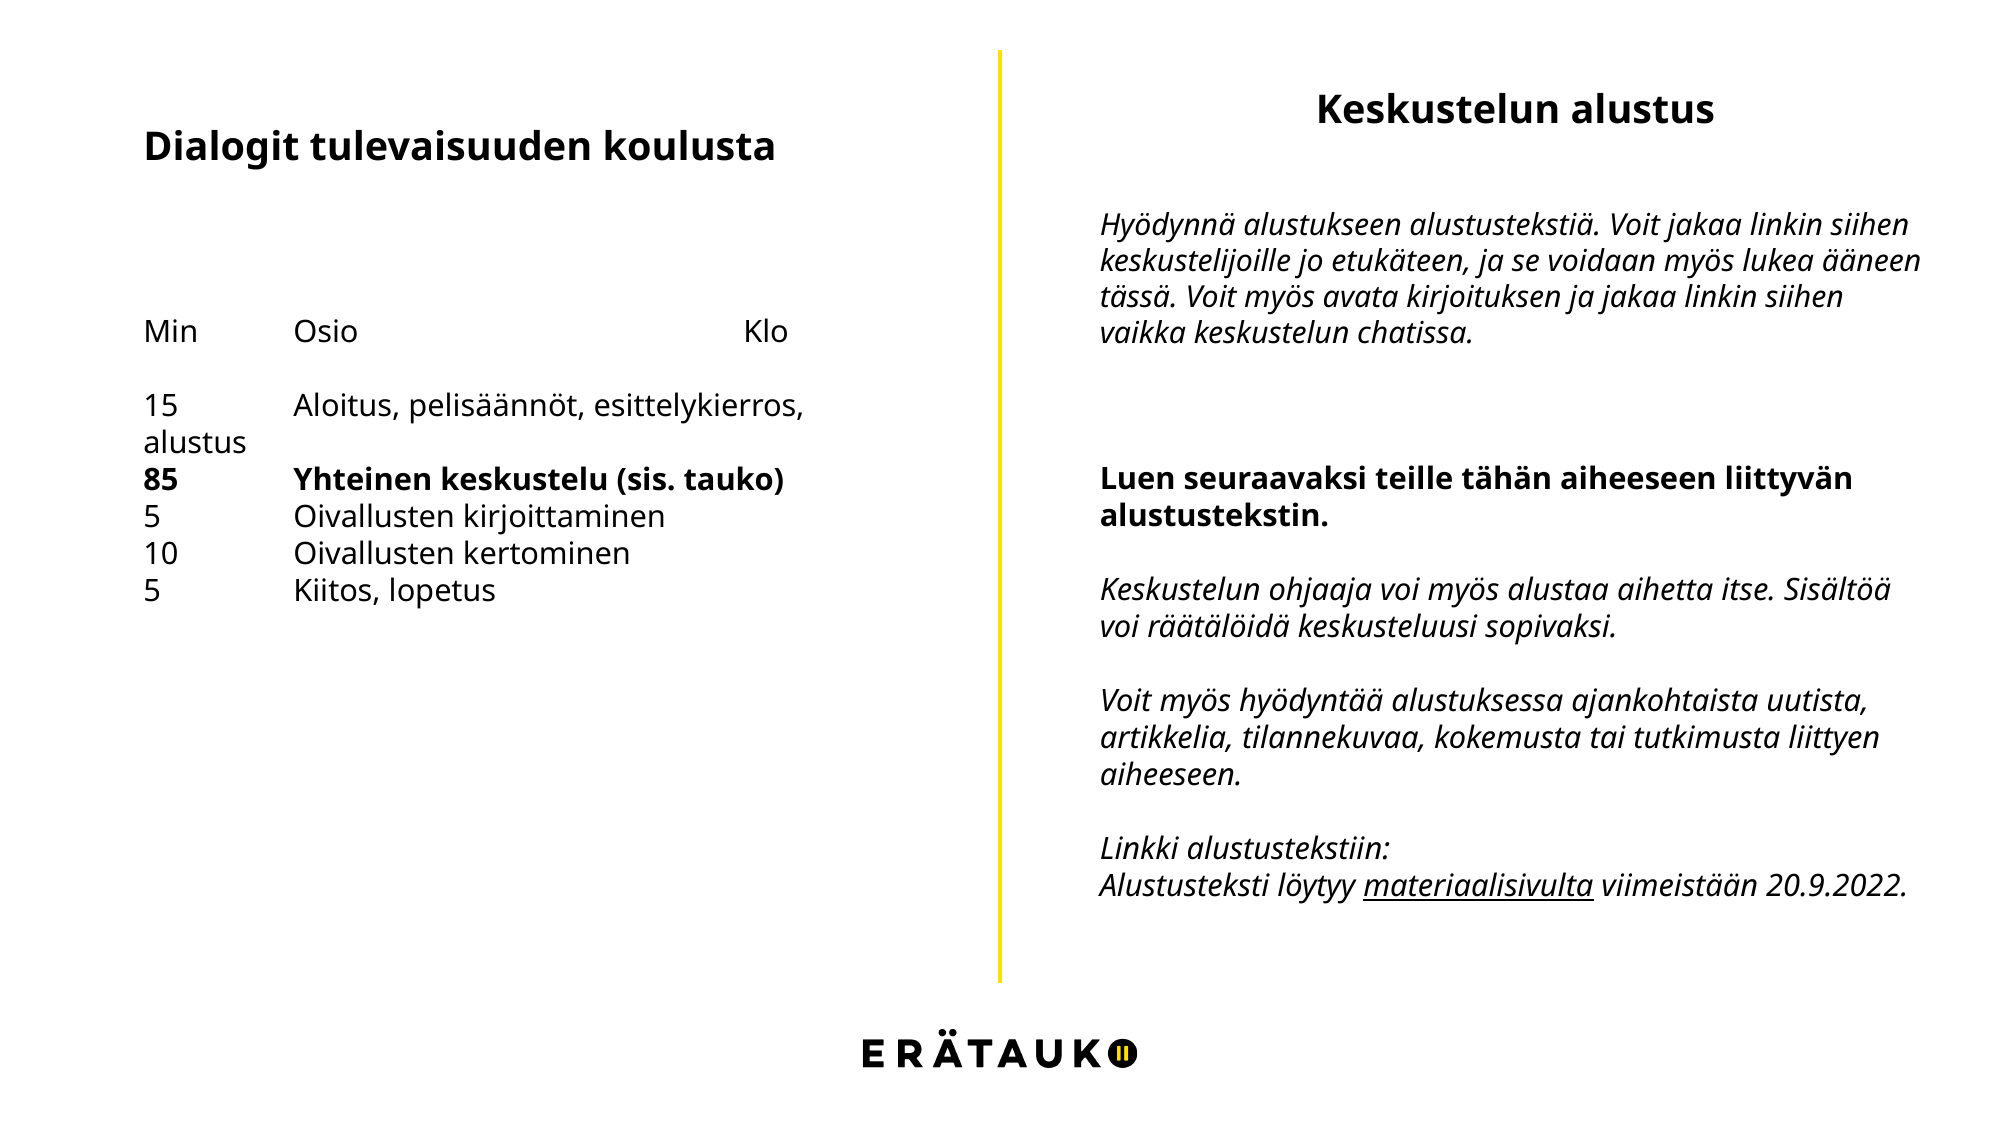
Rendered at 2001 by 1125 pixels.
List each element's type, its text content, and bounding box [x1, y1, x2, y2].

text_box Dialogit tulevaisuuden koulusta Min Osio Klo 15 Aloitus, pelisäännöt, esittelykierros, alustus 85 Yhteinen keskustelu (sis. tauko) 5 Oivallusten kirjoittaminen 10 Oivallusten kertominen 5 Kiitos, lopetus [132, 109, 987, 938]
text_box Keskustelun alustus Hyödynnä alustukseen alustustekstiä. Voit jakaa linkin siihen keskustelijoille jo etukäteen, ja se voidaan myös lukea ääneen tässä. Voit myös avata kirjoituksen ja jakaa linkin siihen vaikka keskustelun chatissa. Luen seuraavaksi teille tähän aiheeseen liittyvän alustustekstin. Keskustelun ohjaaja voi myös alustaa aihetta itse. Sisältöä voi räätälöidä keskusteluusi sopivaksi. Voit myös hyödyntää alustuksessa ajankohtaista uutista, artikkelia, tilannekuvaa, kokemusta tai tutkimusta liittyen aiheeseen. Linkki alustustekstiin: Alustusteksti löytyy materiaalisivulta viimeistään 20.9.2022. 5 min [1088, 72, 1944, 1010]
picture [821, 1009, 1179, 1093]
